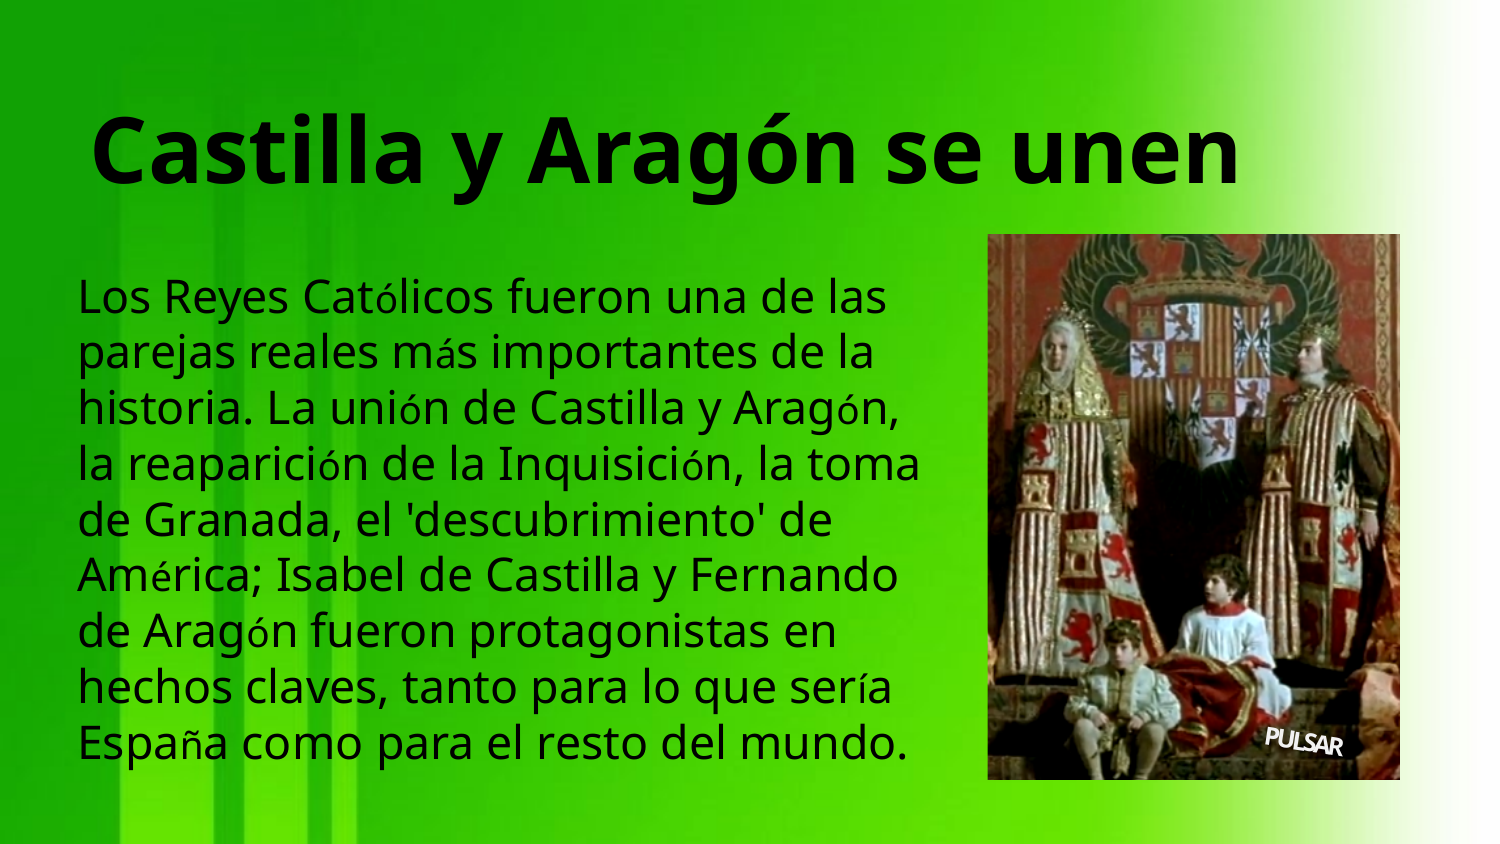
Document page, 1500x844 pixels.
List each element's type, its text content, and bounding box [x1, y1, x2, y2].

text_box Los Reyes Católicos fueron una de las parejas reales más importantes de la historia. La unión de Castilla y Aragón, la reaparición de la Inquisición, la toma de Granada, el 'descubrimiento' de América; Isabel de Castilla y Fernando de Aragón fueron protagonistas en hechos claves, tanto para lo que sería España como para el resto del mundo. [62, 259, 938, 785]
picture [0, 0, 1500, 844]
text_box Castilla y Aragón se unen [74, 84, 1500, 216]
